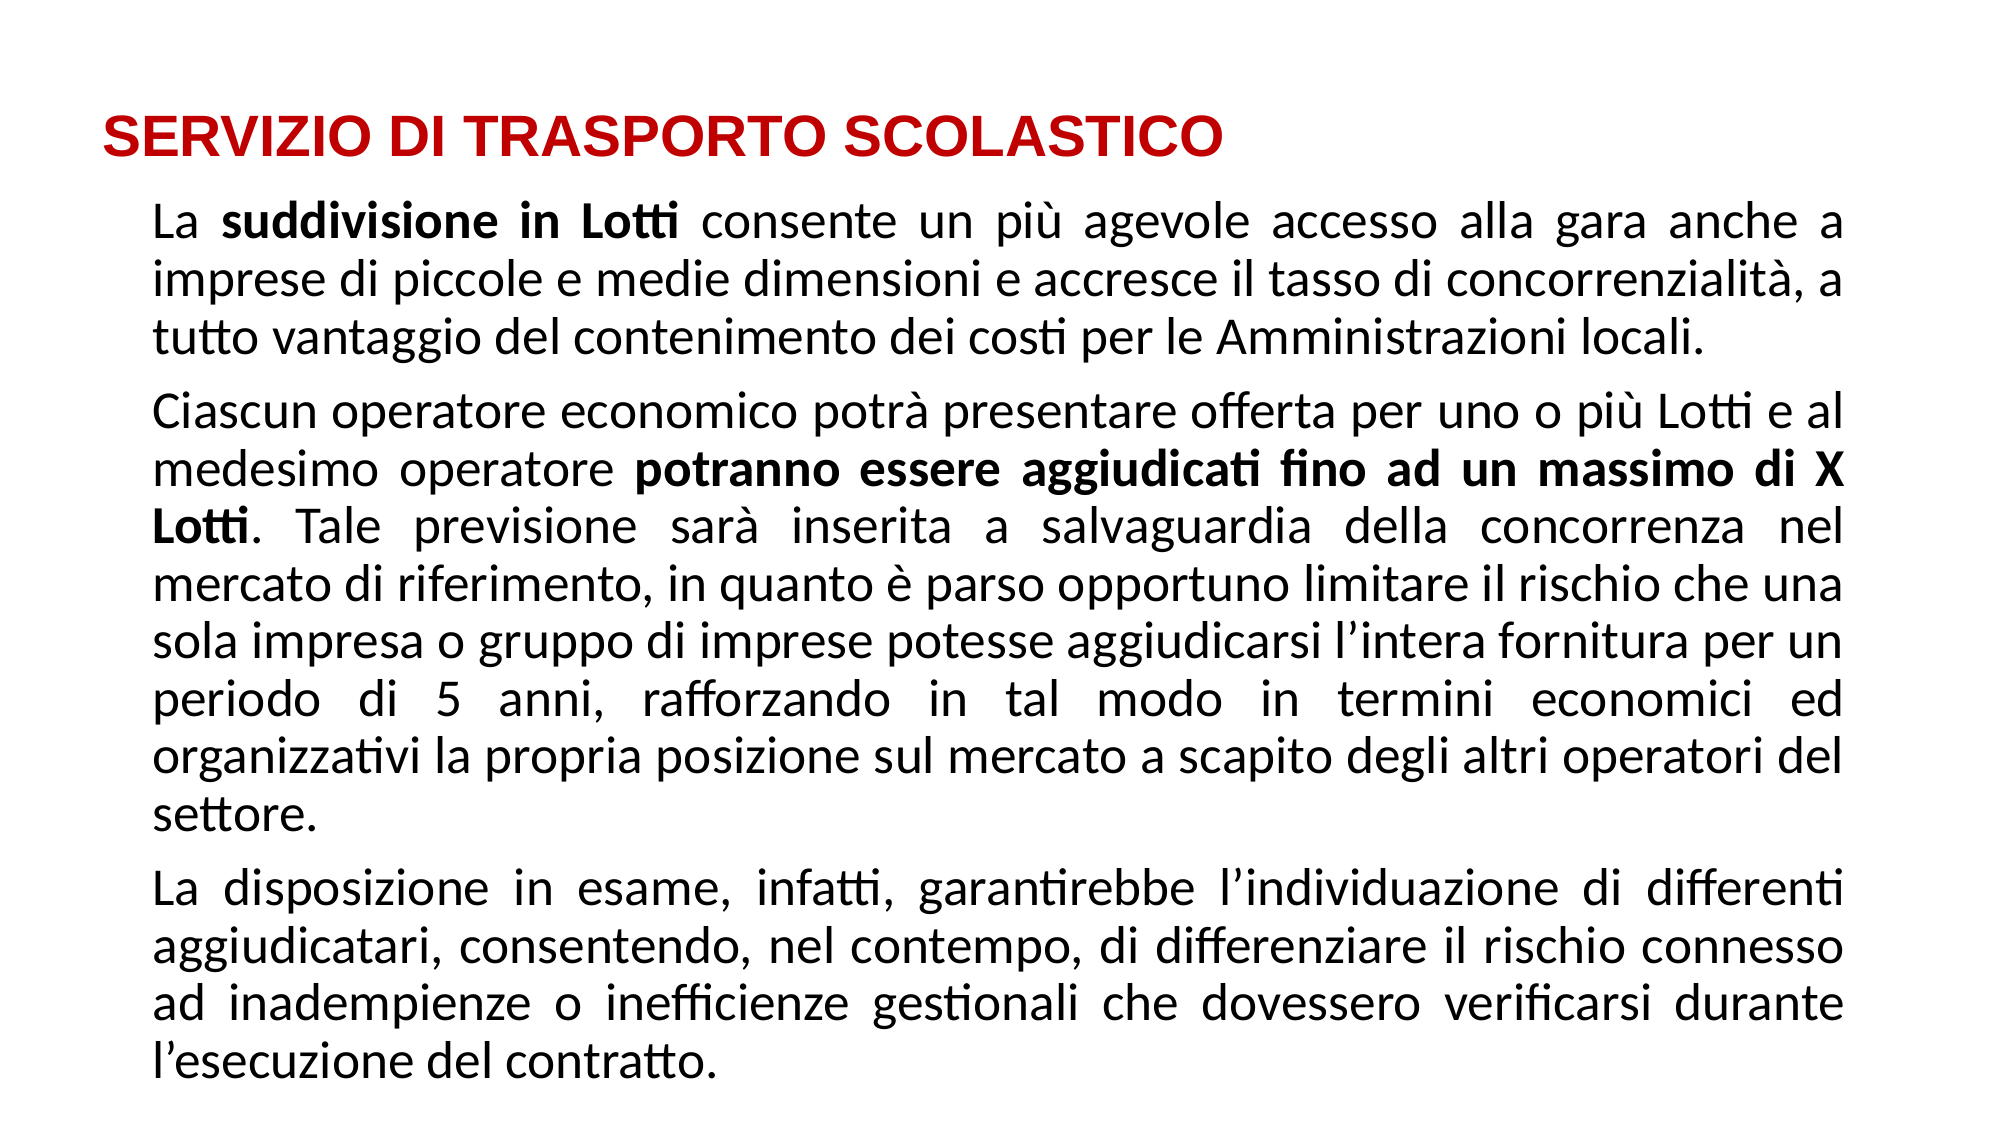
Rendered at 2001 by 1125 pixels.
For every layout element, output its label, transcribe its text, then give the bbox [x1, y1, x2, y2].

list La suddivisione in Lotti consente un più agevole accesso alla gara anche a imprese di piccole e medie dimensioni e accresce il tasso di concorrenzialità, a tutto vantaggio del contenimento dei costi per le Amministrazioni locali. Ciascun operatore economico potrà presentare offerta per uno o più Lotti e al medesimo operatore potranno essere aggiudicati fino ad un massimo di X Lotti. Tale previsione sarà inserita a salvaguardia della concorrenza nel mercato di riferimento, in quanto è parso opportuno limitare il rischio che una sola impresa o gruppo di imprese potesse aggiudicarsi l’intera fornitura per un periodo di 5 anni, rafforzando in tal modo in termini economici ed organizzativi la propria posizione sul mercato a scapito degli altri operatori del settore. La disposizione in esame, infatti, garantirebbe l’individuazione di differenti aggiudicatari, consentendo, nel contempo, di differenziare il rischio connesso ad inadempienze o inefficienze gestionali che dovessero verificarsi durante l’esecuzione del contratto. [137, 185, 1863, 1109]
text_box SERVIZIO DI TRASPORTO SCOLASTICO [87, 43, 1888, 233]
